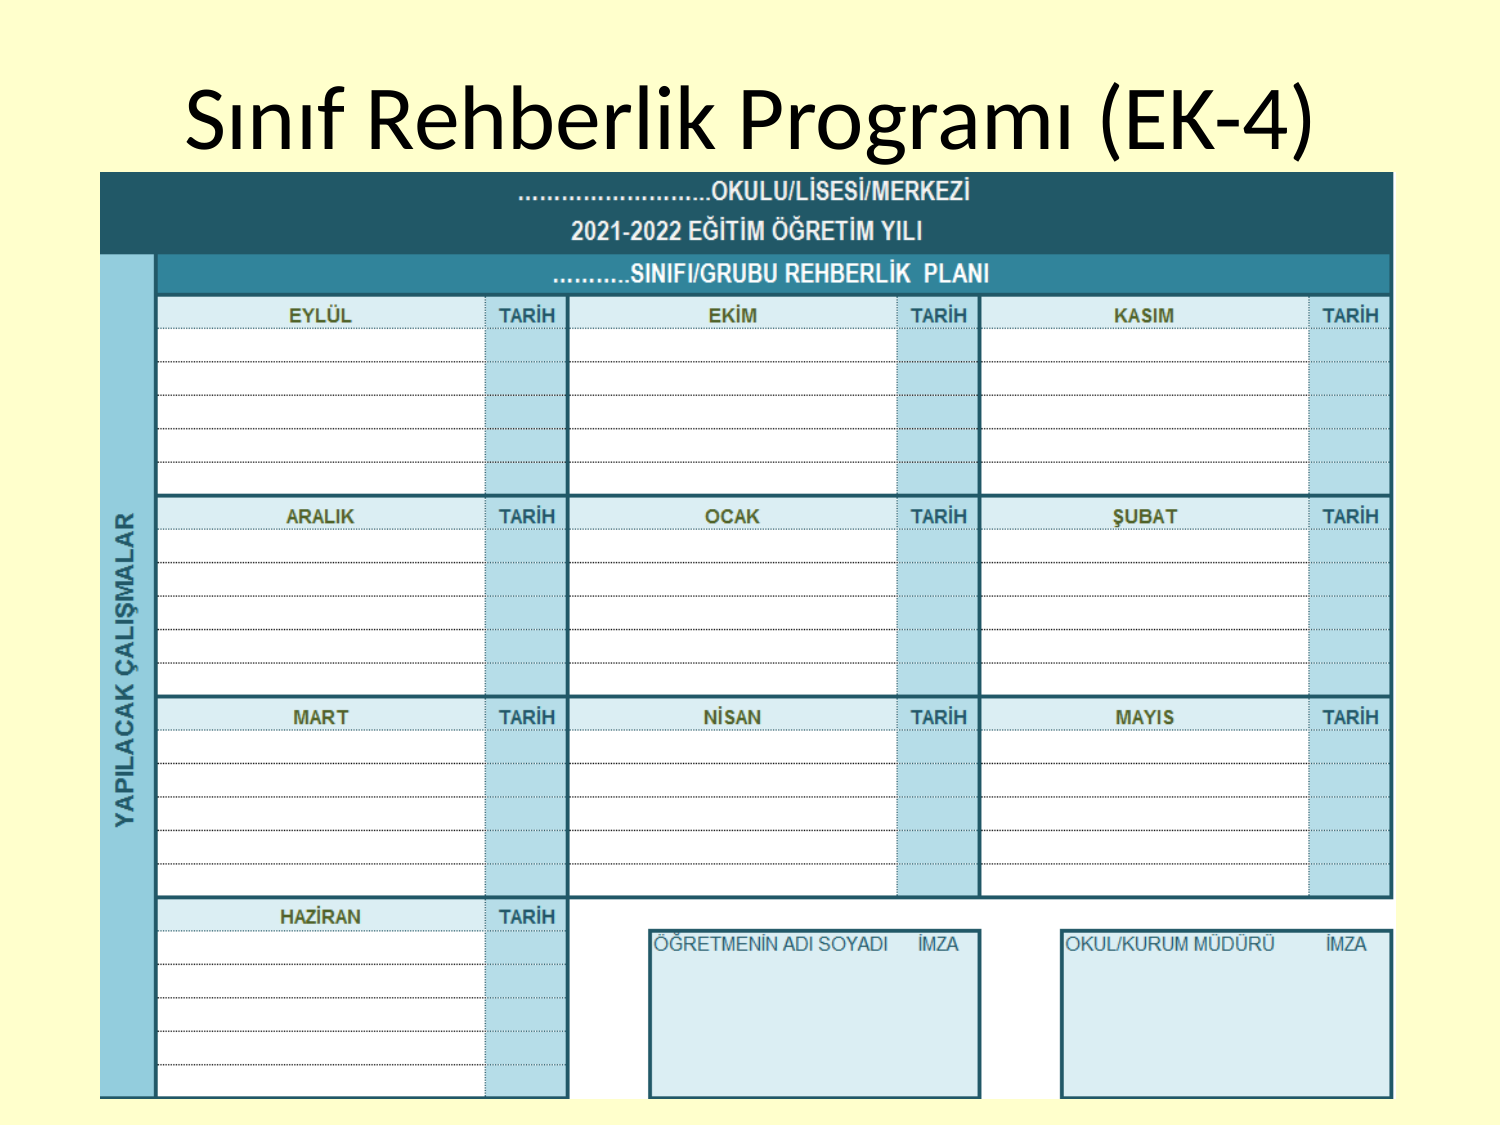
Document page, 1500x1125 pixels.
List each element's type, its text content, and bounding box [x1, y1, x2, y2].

picture [100, 172, 1396, 1099]
title Sınıf Rehberlik Programı (EK-4) [76, 19, 1427, 207]
